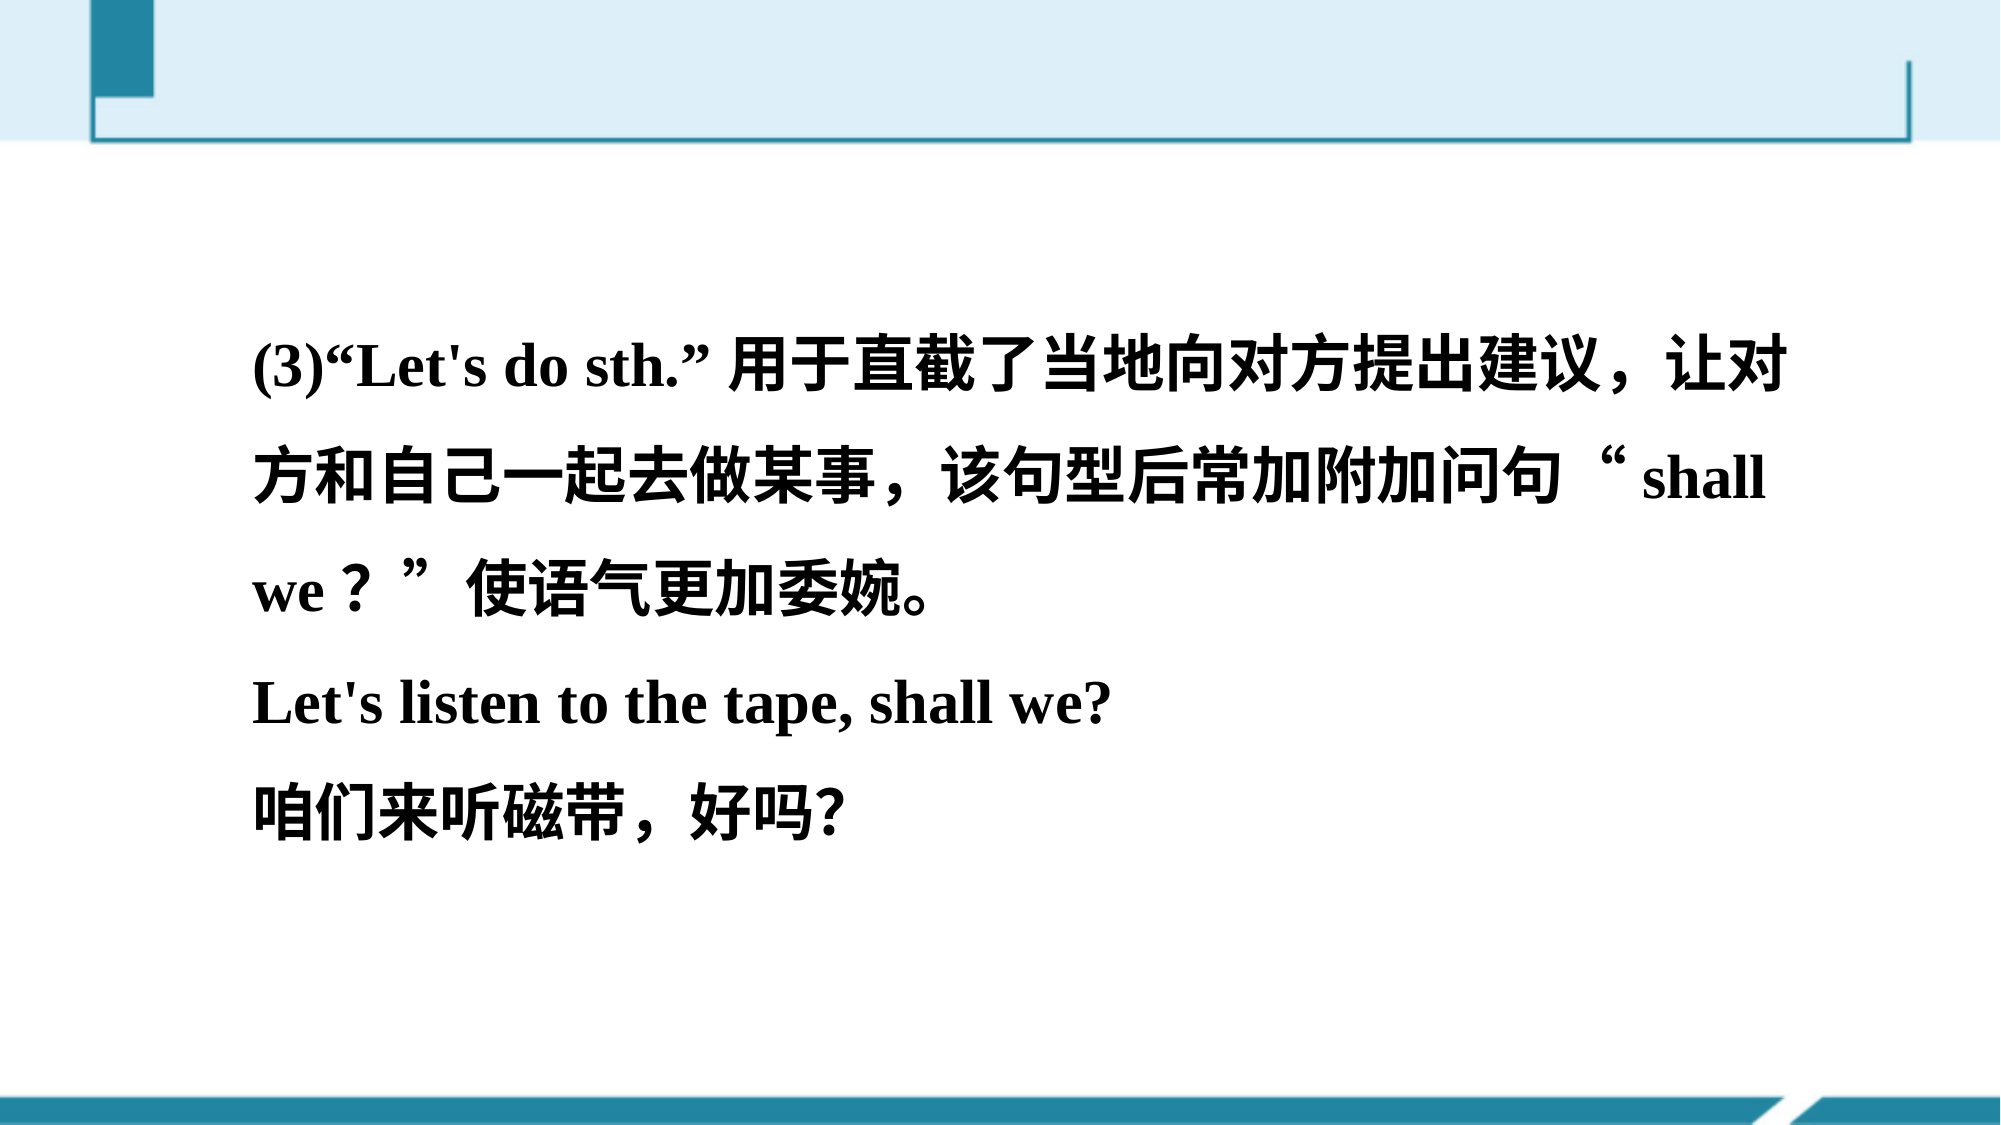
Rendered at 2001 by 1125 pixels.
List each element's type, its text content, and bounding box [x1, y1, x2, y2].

text_box (3)“Let's do sth.”用于直截了当地向对方提出建议，让对 方和自己一起去做某事，该句型后常加附加问句“shall we？”使语气更加委婉。 Let's listen to the tape, shall we? 咱们来听磁带，好吗？ [193, 278, 1824, 856]
picture [0, 0, 2001, 1125]
